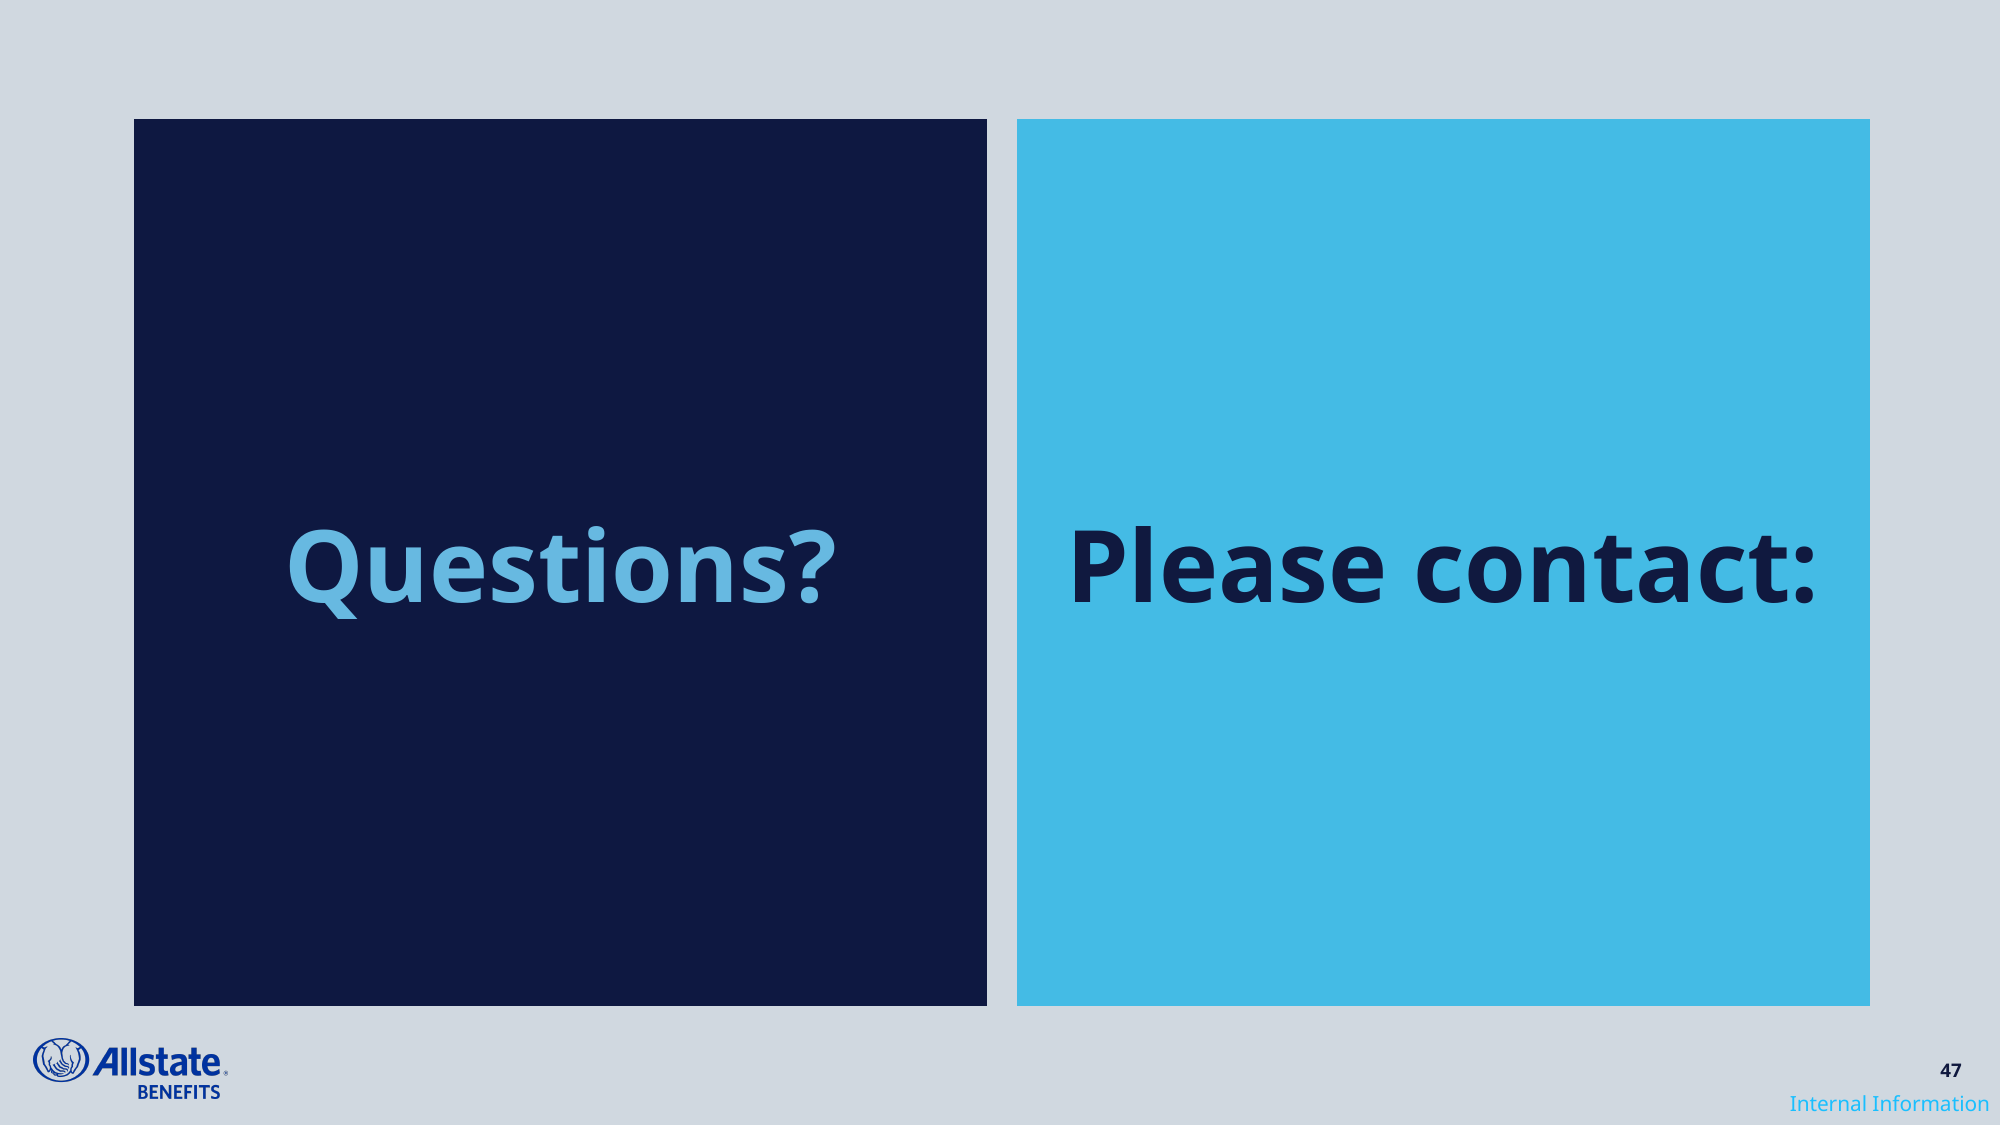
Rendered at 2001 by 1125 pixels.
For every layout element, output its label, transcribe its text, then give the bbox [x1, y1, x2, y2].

picture [33, 1038, 228, 1099]
slide_number 47 [1900, 1014, 2000, 1125]
